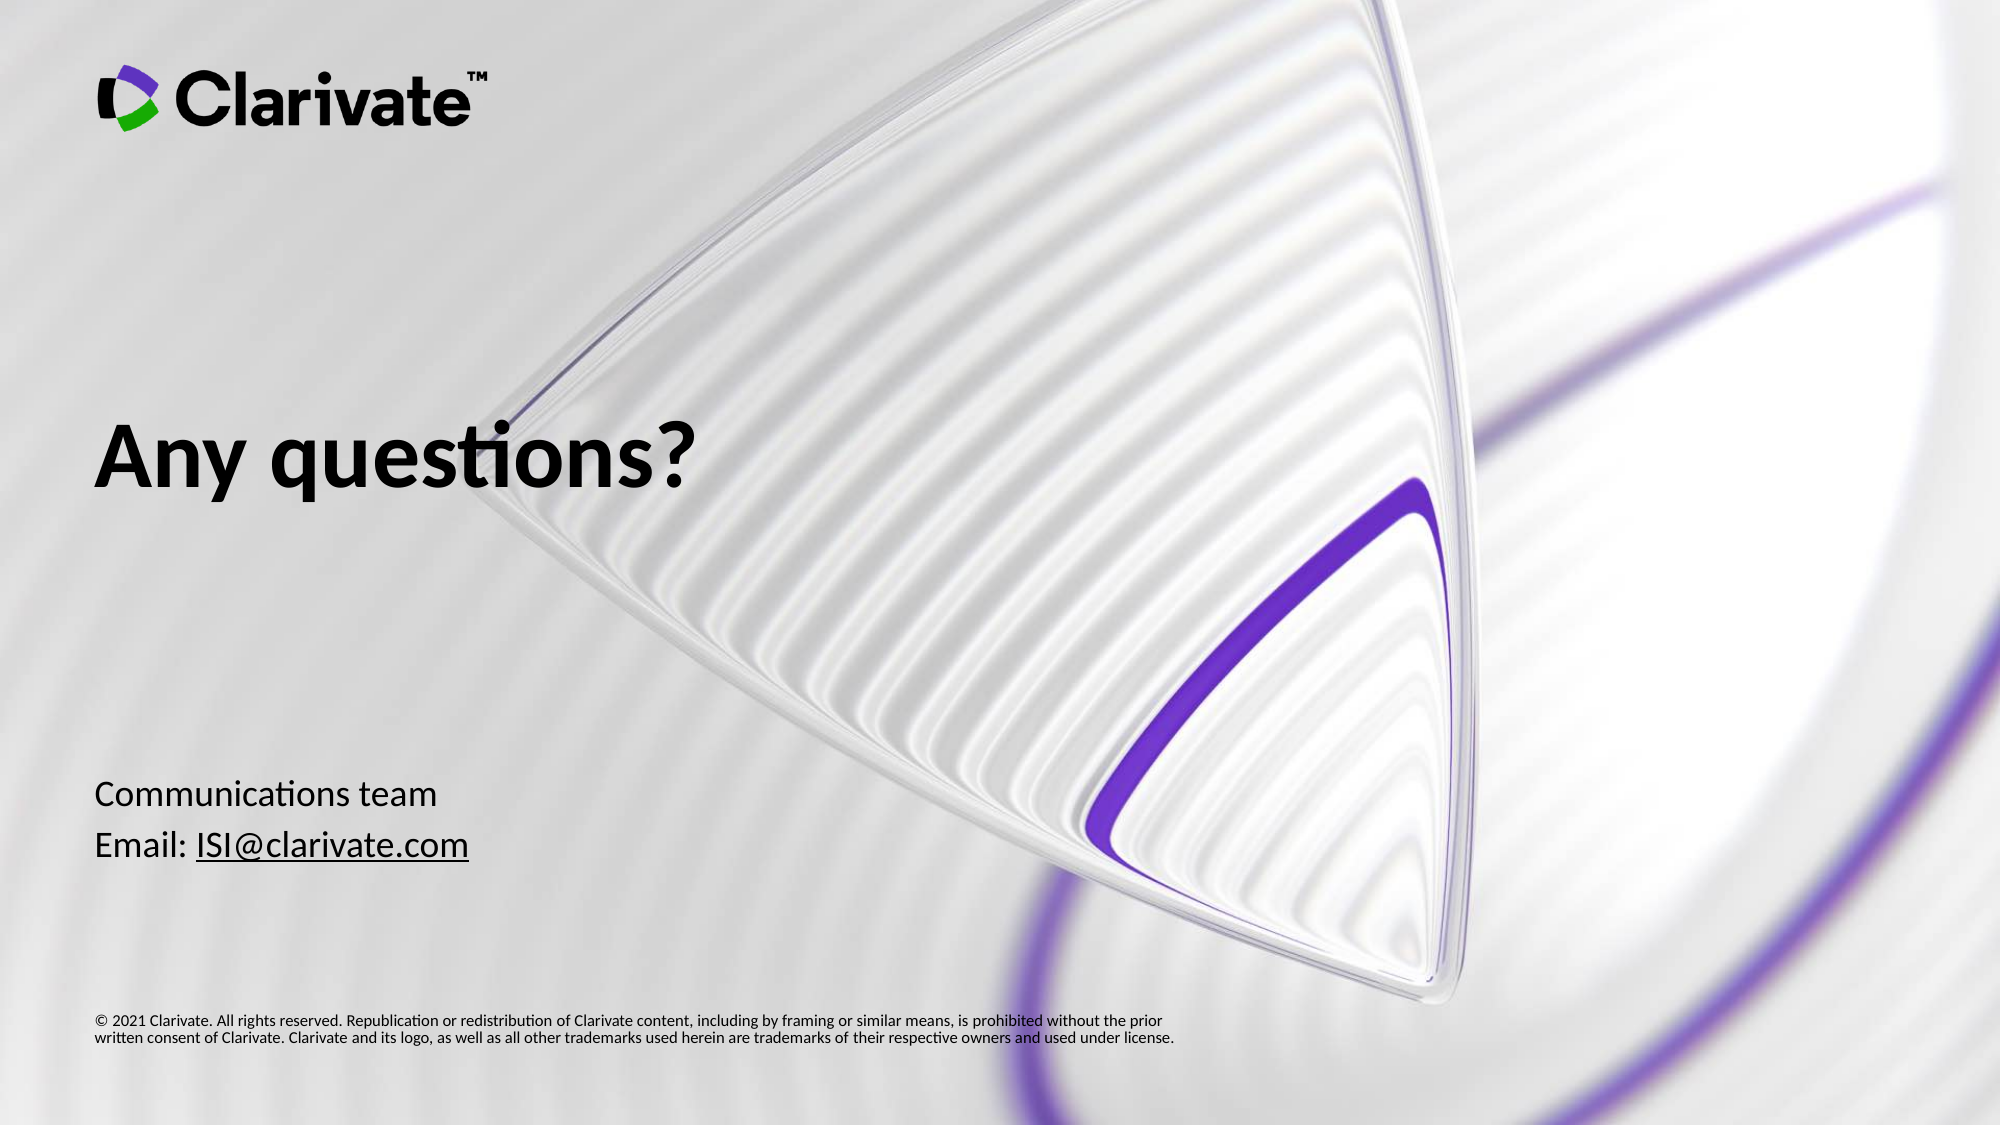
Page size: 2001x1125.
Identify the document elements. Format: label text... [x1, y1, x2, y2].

list Any questions? [94, 391, 989, 631]
list Email: ISI@clarivate.com [94, 825, 989, 872]
picture [0, 0, 2000, 1125]
list Communications team [94, 774, 989, 821]
